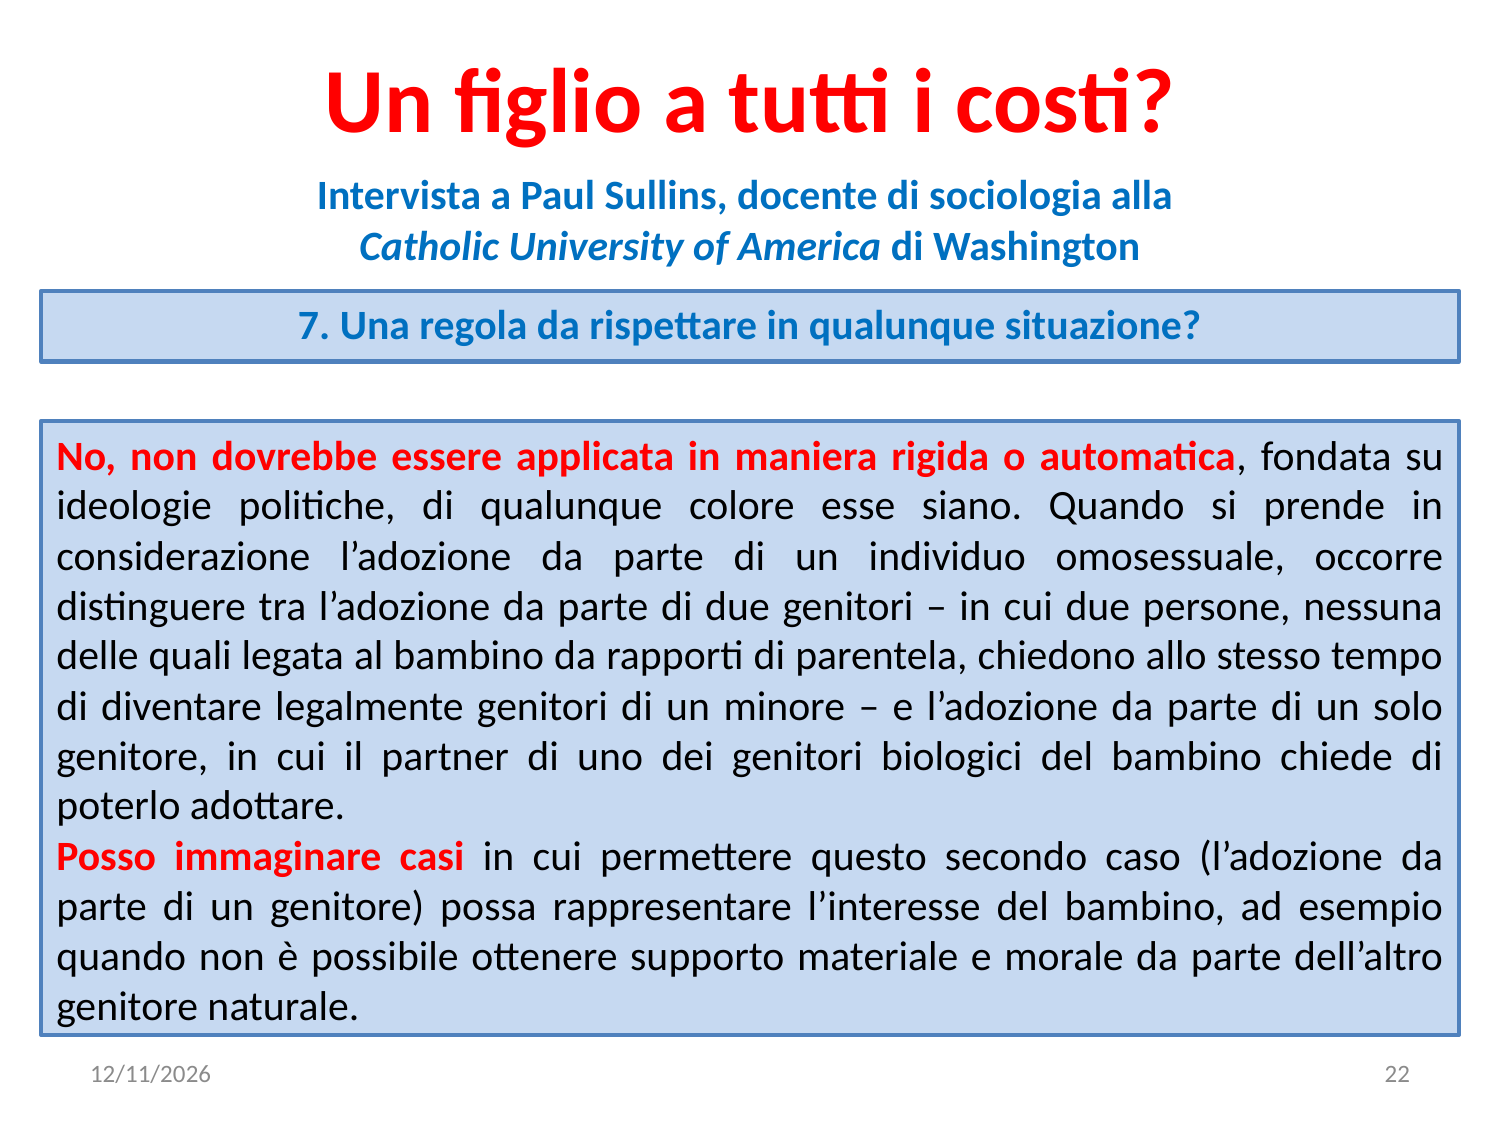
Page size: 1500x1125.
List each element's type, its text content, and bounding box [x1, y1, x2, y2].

text_box No, non dovrebbe essere applicata in maniera rigida o automatica, fondata su ideologie politiche, di qualunque colore esse siano. Quando si prende in considerazione l’adozione da parte di un individuo omosessuale, occorre distinguere tra l’adozione da parte di due genitori – in cui due persone, nessuna delle quali legata al bambino da rapporti di parentela, chiedono allo stesso tempo di diventare legalmente genitori di un minore – e l’adozione da parte di un solo genitore, in cui il partner di uno dei genitori biologici del bambino chiede di poterlo adottare. Posso immaginare casi in cui permettere questo secondo caso (l’adozione da parte di un genitore) possa rappresentare l’interesse del bambino, ad esempio quando non è possibile ottenere supporto materiale e morale da parte dell’altro genitore naturale. [41, 420, 1459, 1035]
slide_number 22 [1074, 1042, 1425, 1103]
subtitle 7. Una regola da rispettare in qualunque situazione? [41, 290, 1459, 362]
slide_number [75, 1042, 425, 1103]
text_box Intervista a Paul Sullins, docente di sociologia alla Catholic University of America di Washington [0, 160, 1500, 276]
title Un figlio a tutti i costi? [159, 42, 1341, 149]
